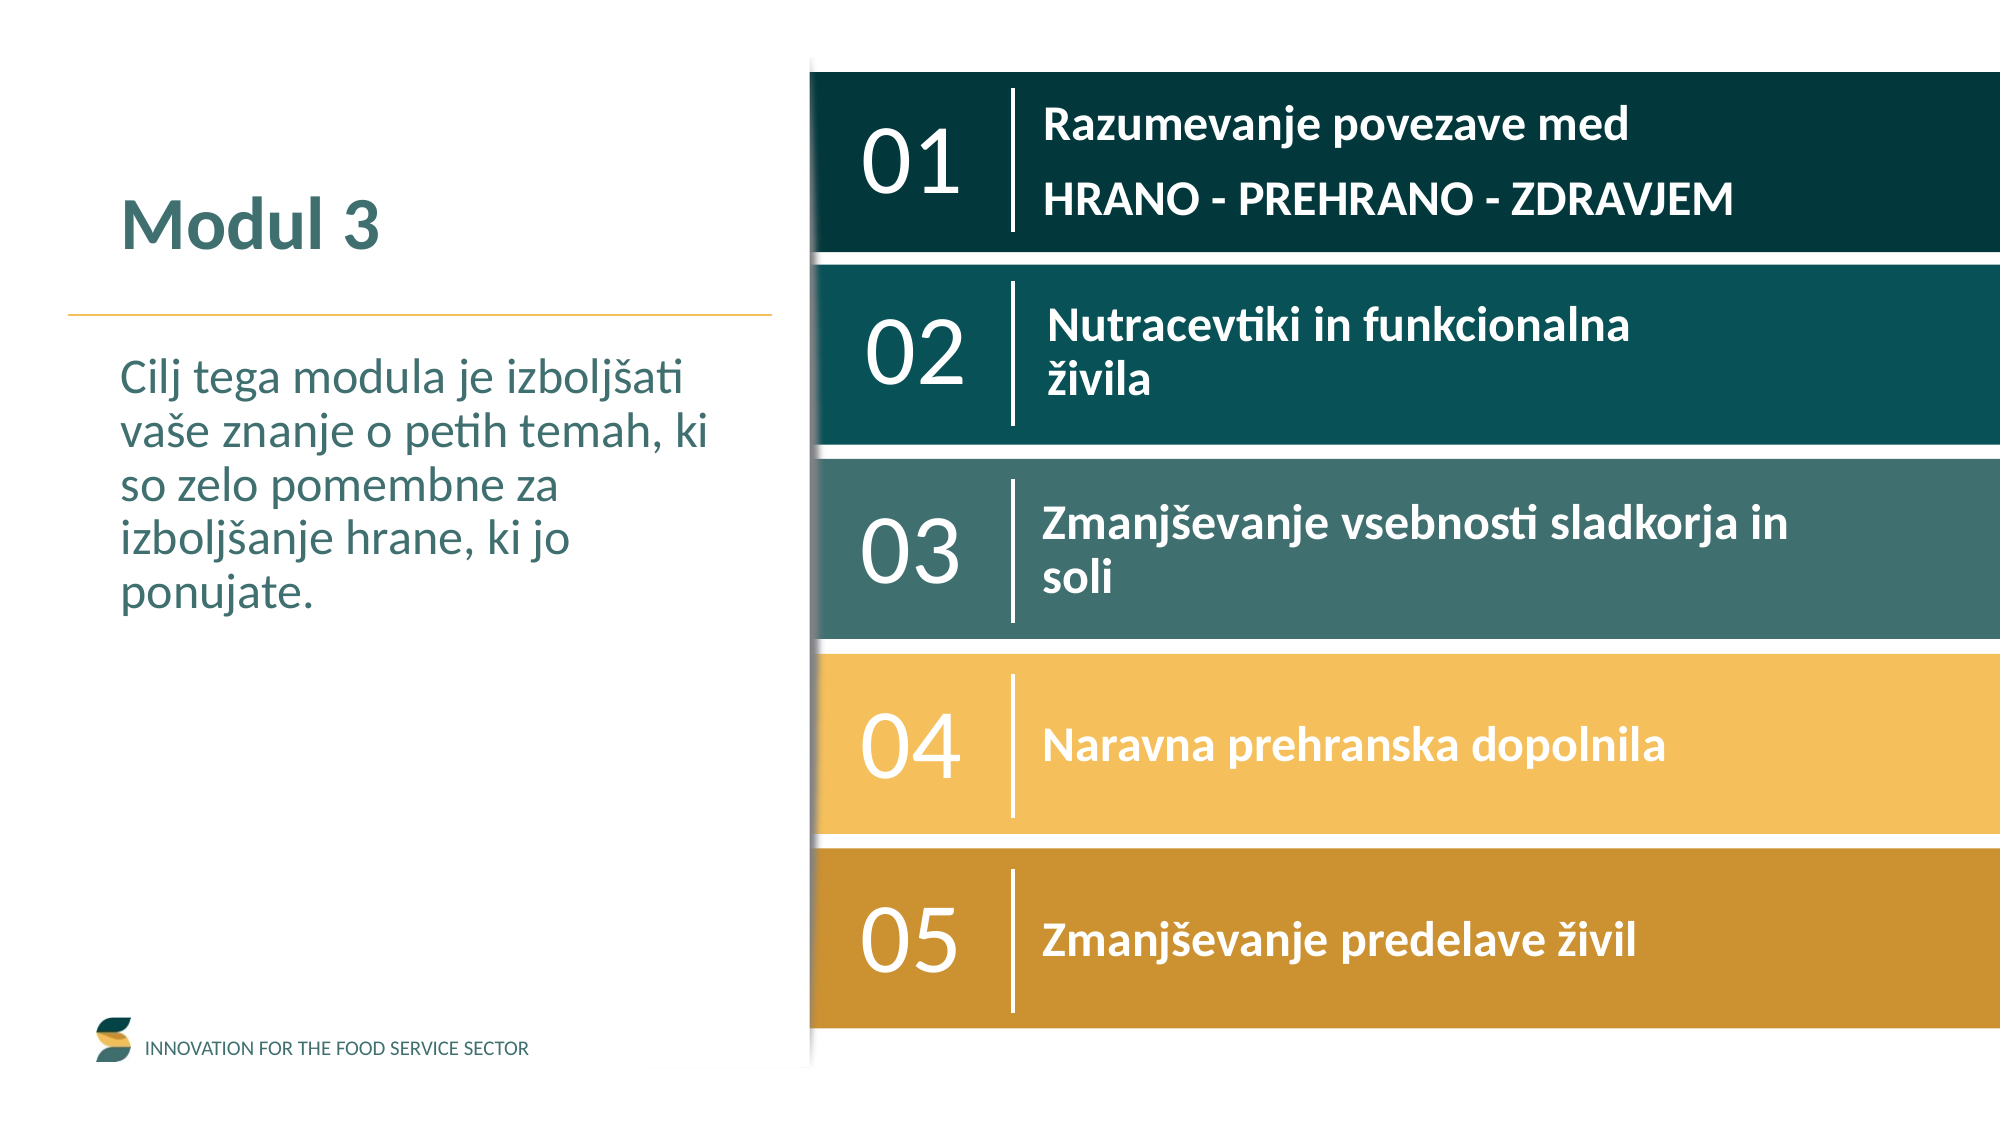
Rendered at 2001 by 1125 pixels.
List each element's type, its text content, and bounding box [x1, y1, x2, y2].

picture [648, 57, 842, 1068]
list Modul 3 [105, 177, 733, 292]
list 03 [815, 461, 1009, 641]
list Zmanjševanje vsebnosti sladkorja in soli [1027, 461, 1809, 641]
list Razumevanje povezave med HRANO - PREHRANO - ZDRAVJEM [1028, 72, 1907, 251]
list Zmanjševanje predelave živil [1027, 850, 1906, 1030]
list 04 [815, 656, 1009, 836]
list 01 [816, 72, 1010, 251]
picture [96, 1017, 131, 1062]
list 05 [815, 850, 1009, 1030]
list Naravna prehranska dopolnila [1027, 656, 1906, 836]
list Nutracevtiki in funkcionalna živila [1032, 263, 1760, 442]
list 02 [820, 263, 1014, 442]
list Cilj tega modula je izboljšati vaše znanje o petih temah, ki so zelo pomembne za izboljšanje hrane, ki jo ponujate. [105, 342, 733, 940]
